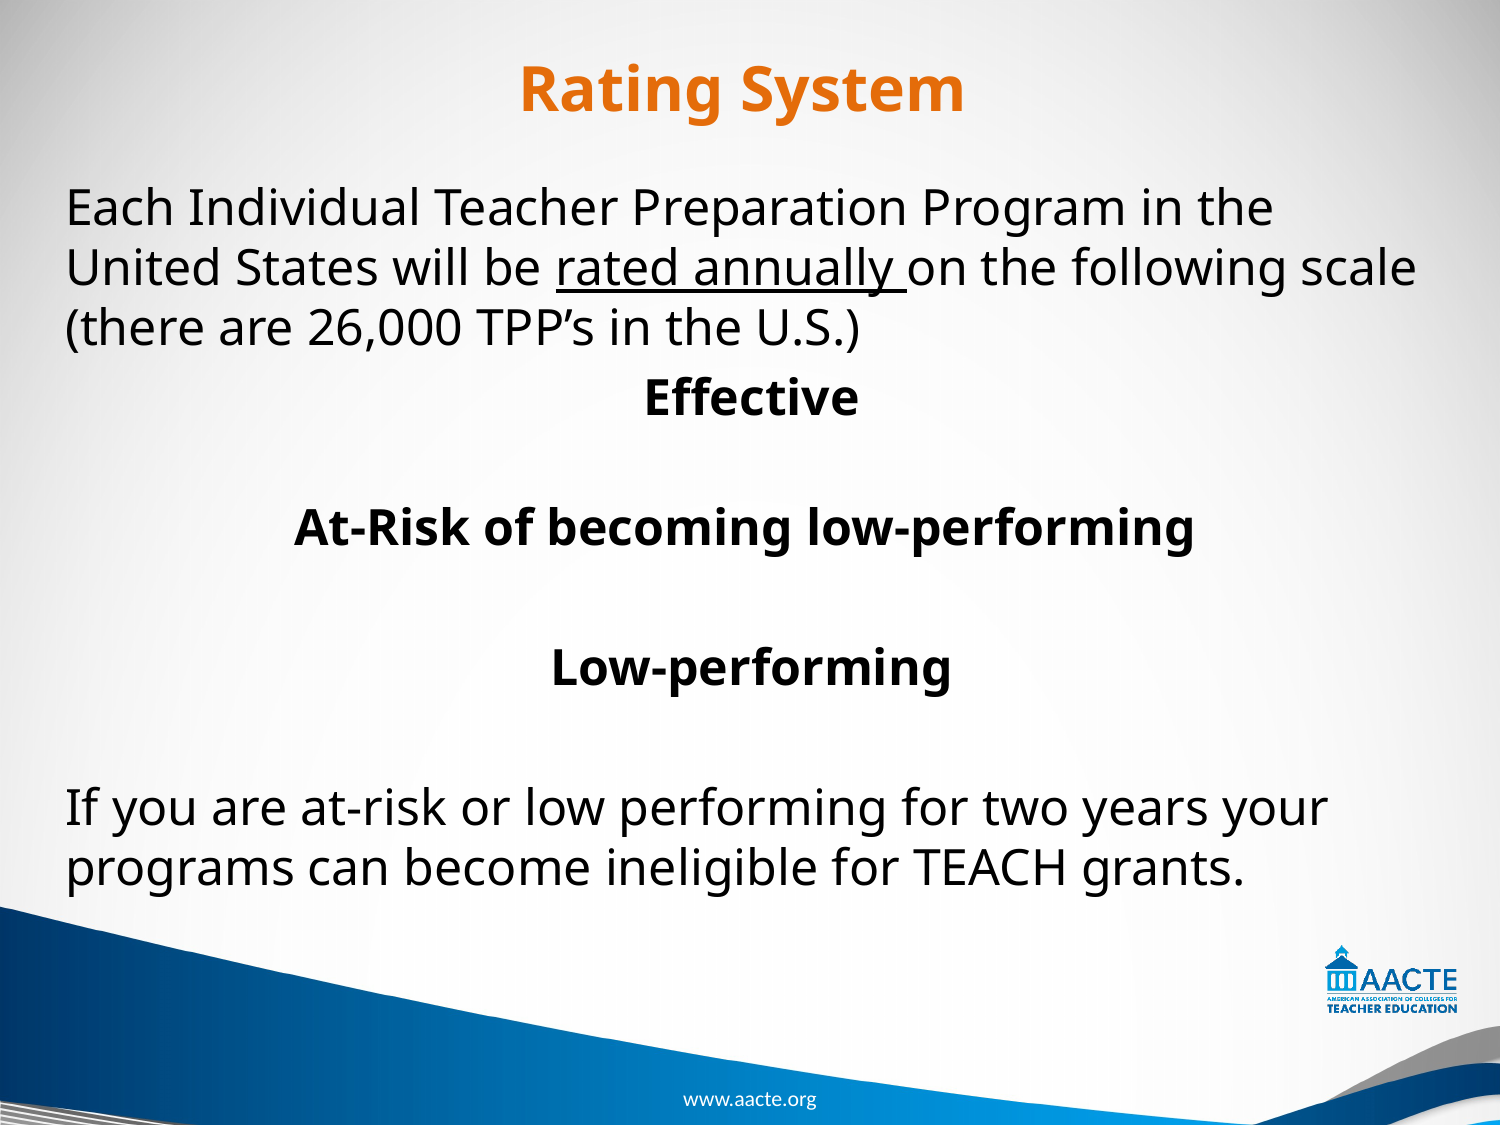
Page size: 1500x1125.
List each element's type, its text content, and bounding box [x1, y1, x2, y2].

list Each Individual Teacher Preparation Program in the United States will be rated annually on the following scale (there are 26,000 TPP’s in the U.S.) Effective At-Risk of becoming low-performing Low-performing If you are at-risk or low performing for two years your programs can become ineligible for TEACH grants. [50, 167, 1454, 1007]
picture [0, 0, 1500, 1125]
title Rating System [49, 21, 1454, 150]
